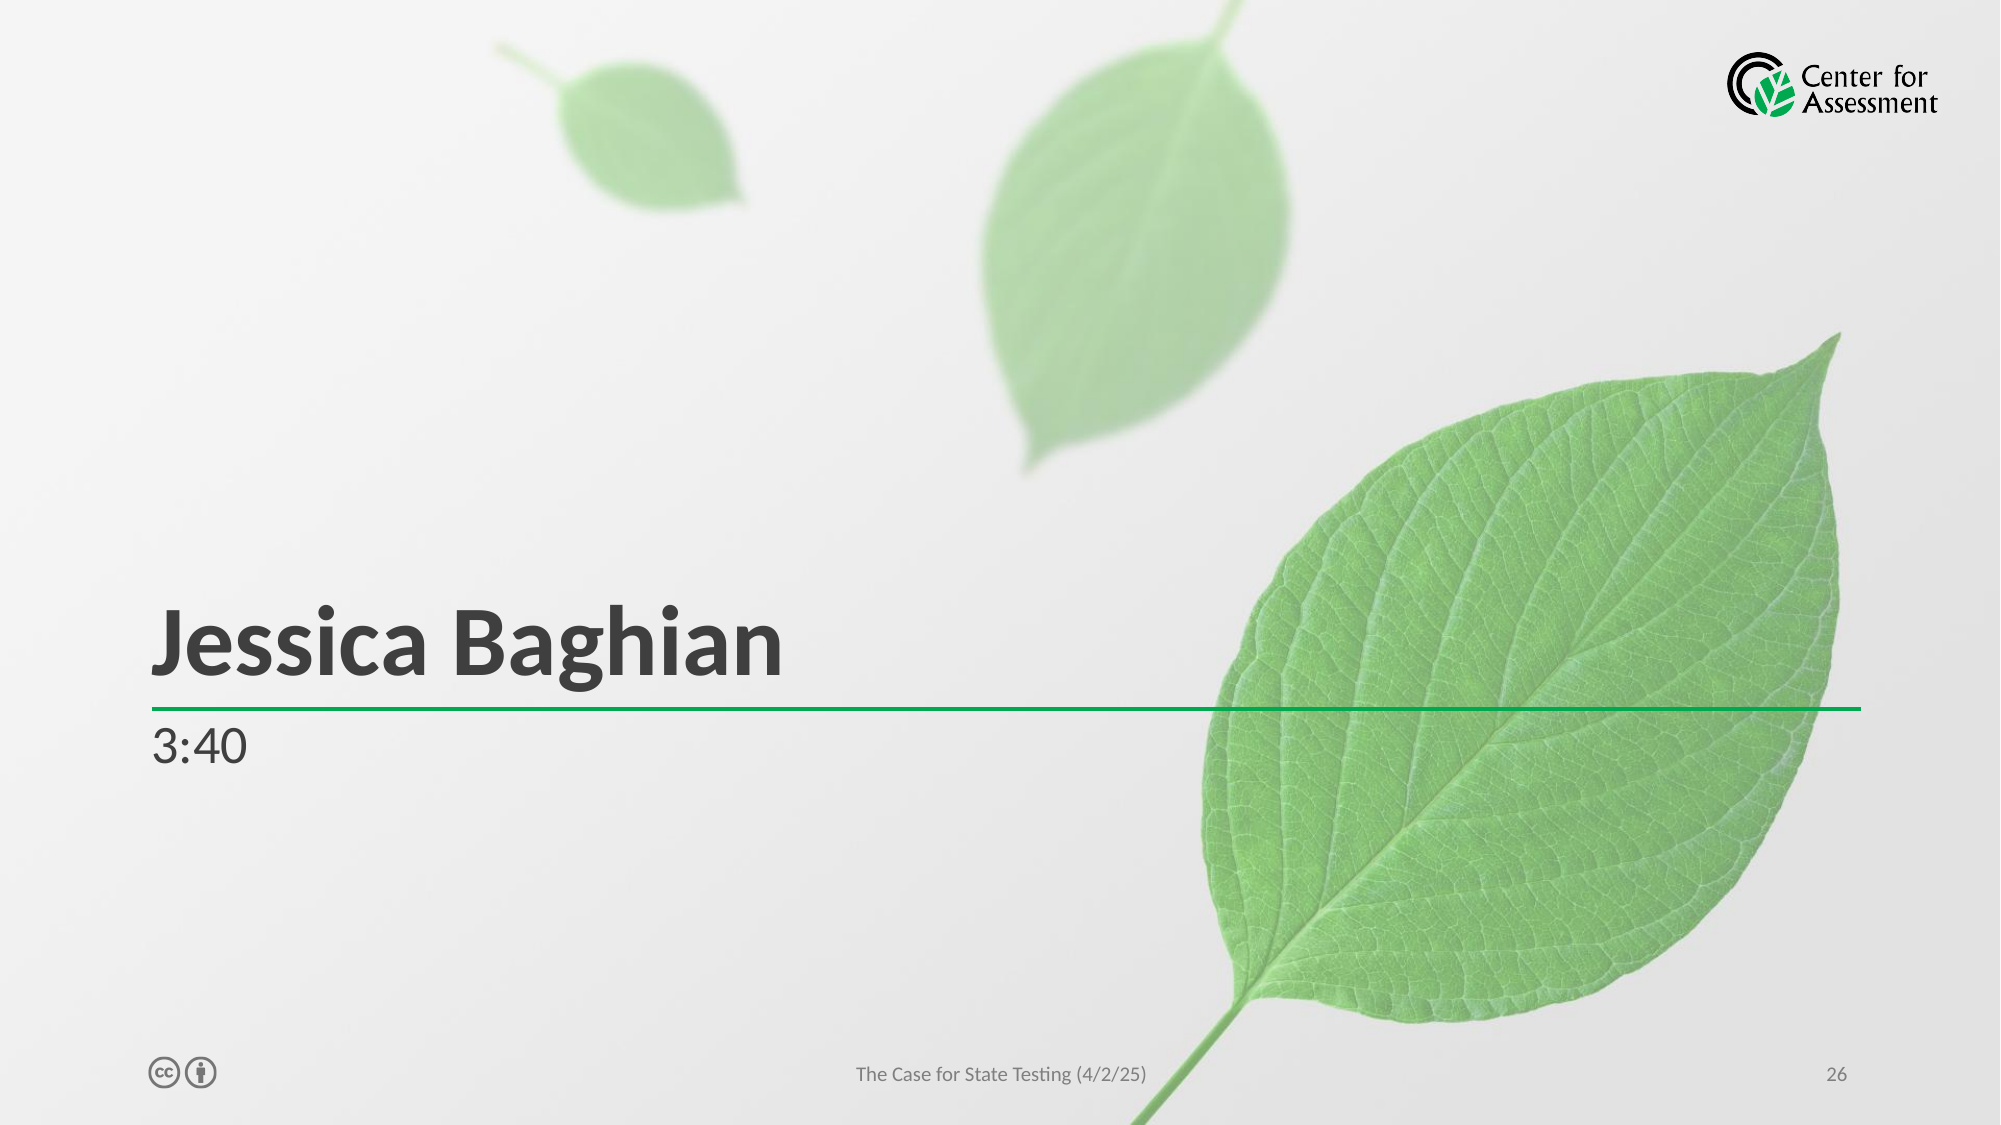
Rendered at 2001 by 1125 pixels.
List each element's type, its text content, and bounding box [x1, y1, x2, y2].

slide_number 26 [1412, 1042, 1863, 1103]
list 3:40 [136, 708, 939, 955]
footer The Case for State Testing (4/2/25) [613, 1042, 1390, 1103]
title Jessica Baghian [136, 236, 1685, 705]
picture [0, 0, 2001, 1125]
